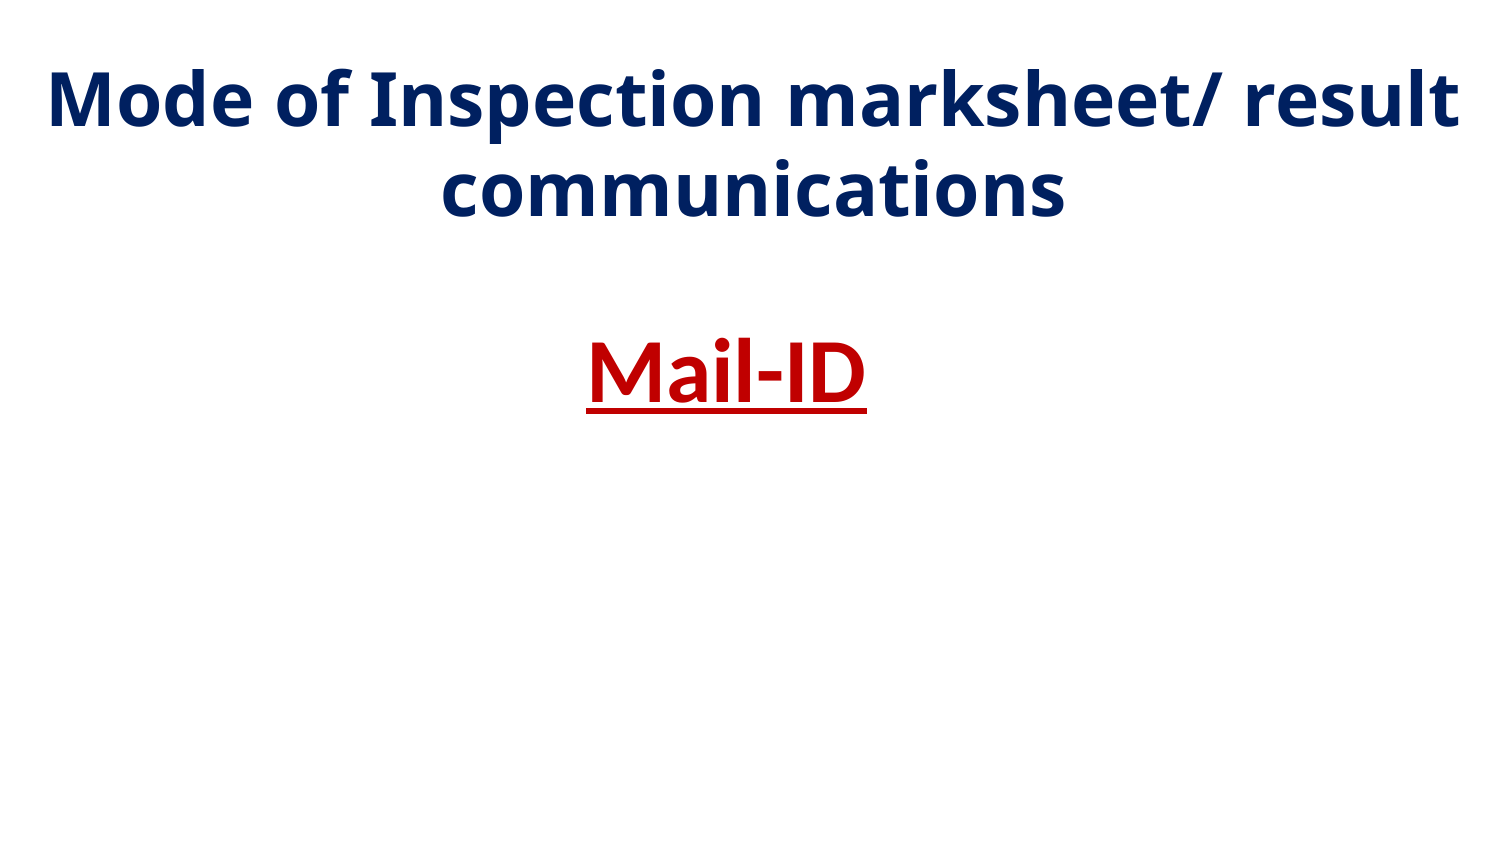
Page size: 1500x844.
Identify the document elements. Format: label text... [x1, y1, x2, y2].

text_box Mode of Inspection marksheet/ result communications [4, 43, 1500, 239]
text_box Mail-ID [182, 303, 1270, 538]
